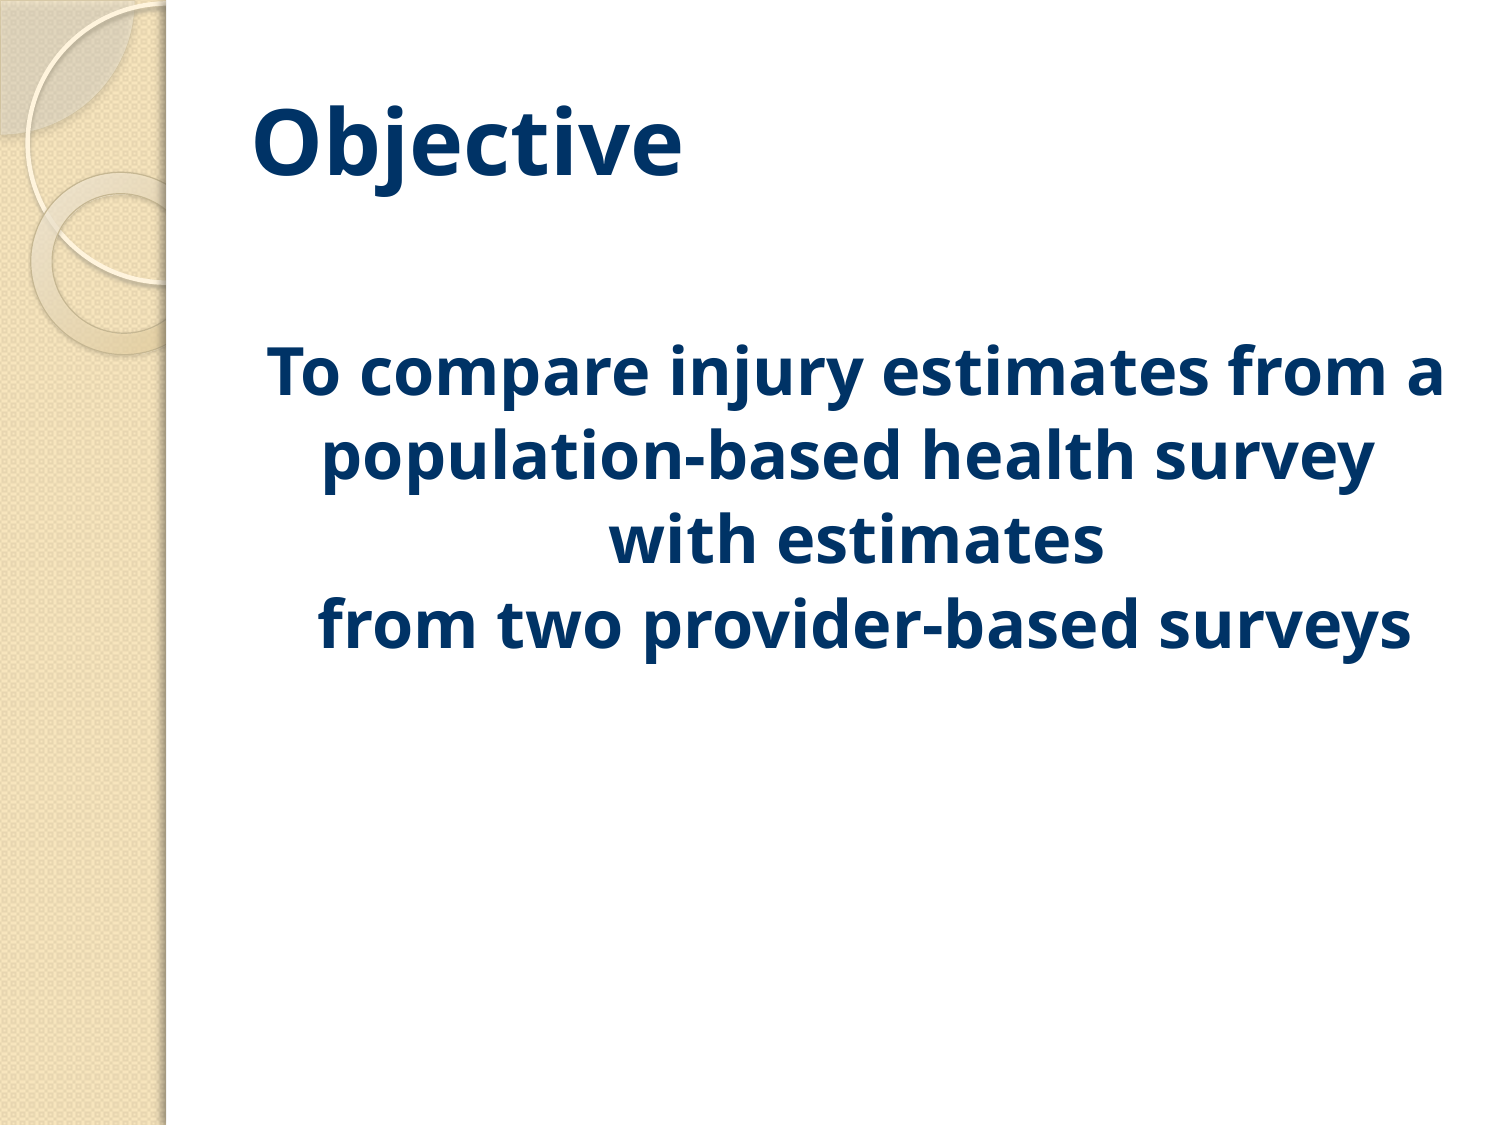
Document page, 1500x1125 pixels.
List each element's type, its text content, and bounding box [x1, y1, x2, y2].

title Objective [235, 45, 1466, 233]
text_box [124, 437, 235, 498]
list To compare injury estimates from a population-based health survey with estimates from two provider-based surveys [235, 237, 1466, 1025]
